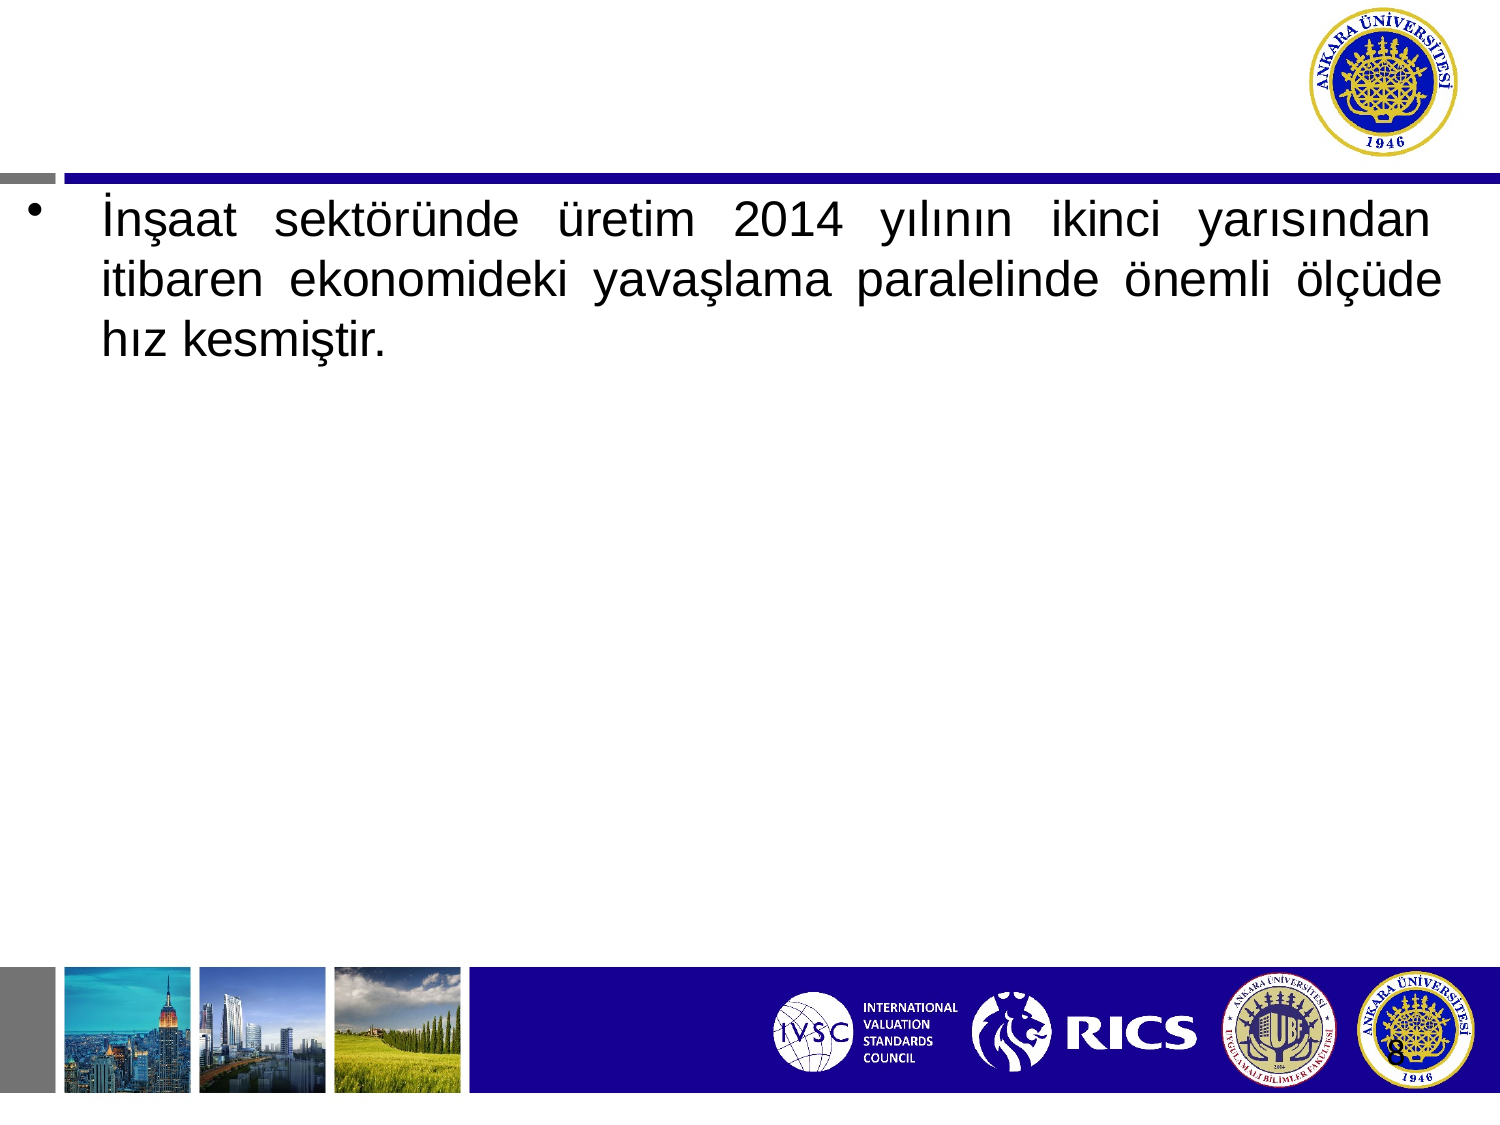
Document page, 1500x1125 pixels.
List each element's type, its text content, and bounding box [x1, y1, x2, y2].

text_box İnşaat sektöründe üretim 2014 yılının ikinci yarısından itibaren ekonomideki yavaşlama paralelinde önemli ölçüde hız kesmiştir. [24, 183, 1470, 366]
slide_number 8 [1380, 1043, 1421, 1125]
picture [0, 0, 1500, 1125]
